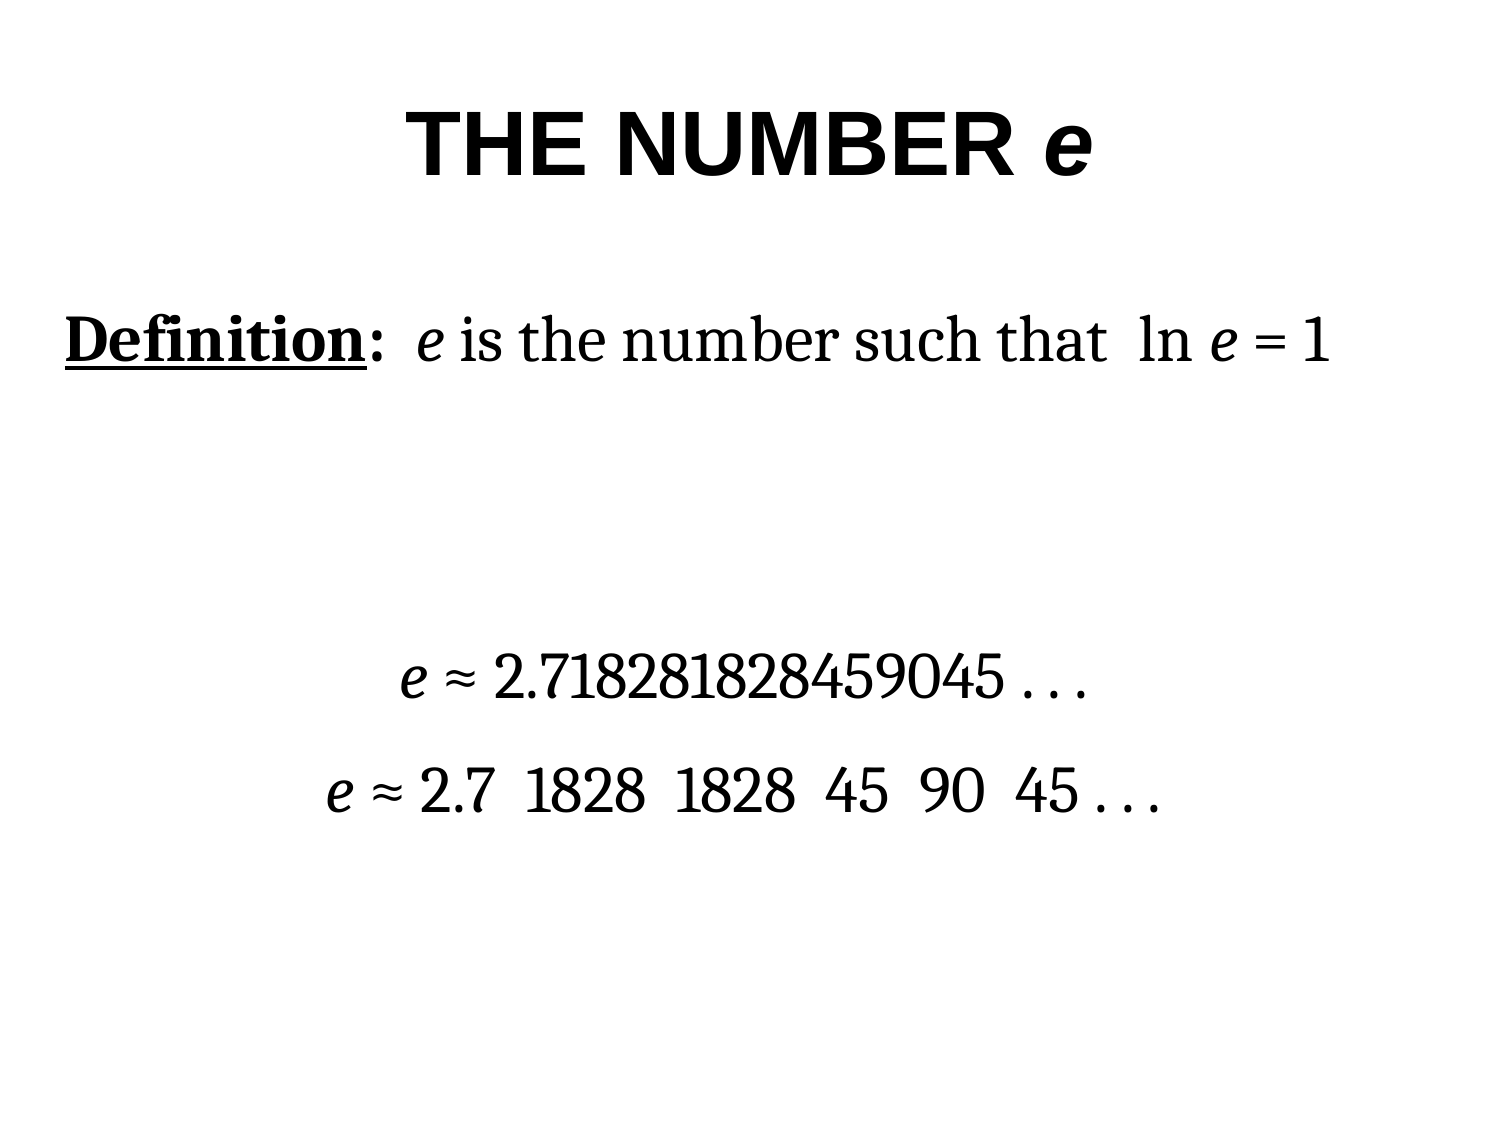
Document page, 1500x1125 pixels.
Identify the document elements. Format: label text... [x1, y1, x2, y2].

text_box Definition: e is the number such that ln e = 1 [50, 287, 1438, 383]
text_box e ≈ 2.718281828459045 . . . e ≈ 2.7 1828 1828 45 90 45 . . . [50, 624, 1438, 833]
title THE NUMBER e [75, 45, 1425, 233]
